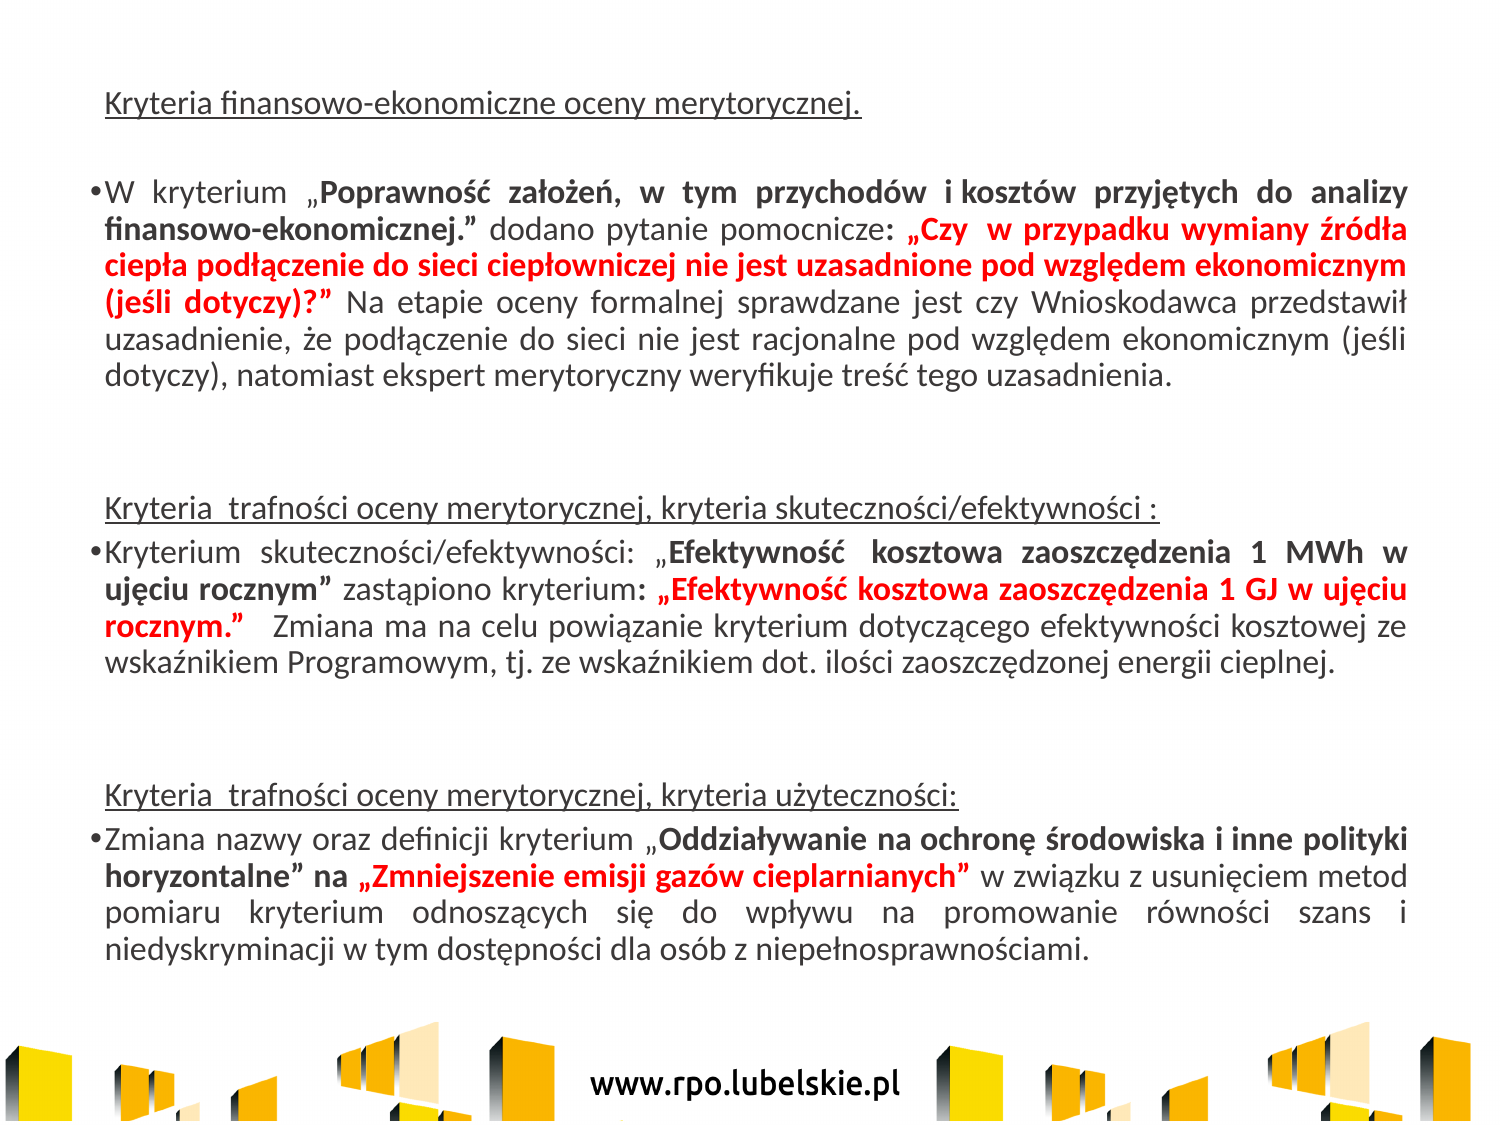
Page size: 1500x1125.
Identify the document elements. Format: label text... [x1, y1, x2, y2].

list Kryteria finansowo-ekonomiczne oceny merytorycznej. W kryterium „Poprawność założeń, w tym przychodów i kosztów przyjętych do analizy finansowo-ekonomicznej.” dodano pytanie pomocnicze: „Czy w przypadku wymiany źródła ciepła podłączenie do sieci ciepłowniczej nie jest uzasadnione pod względem ekonomicznym (jeśli dotyczy)?” Na etapie oceny formalnej sprawdzane jest czy Wnioskodawca przedstawił uzasadnienie, że podłączenie do sieci nie jest racjonalne pod względem ekonomicznym (jeśli dotyczy), natomiast ekspert merytoryczny weryfikuje treść tego uzasadnienia. Kryteria trafności oceny merytorycznej, kryteria skuteczności/efektywności : Kryterium skuteczności/efektywności: „Efektywność kosztowa zaoszczędzenia 1 MWh w ujęciu rocznym” zastąpiono kryterium: „Efektywność kosztowa zaoszczędzenia 1 GJ w ujęciu rocznym.” Zmiana ma na celu powiązanie kryterium dotyczącego efektywności kosztowej ze wskaźnikiem Programowym, tj. ze wskaźnikiem dot. ilości zaoszczędzonej energii cieplnej. Kryteria trafności oceny merytorycznej, kryteria użyteczności: Zmiana nazwy oraz definicji kryterium „Oddziaływanie na ochronę środowiska i inne polityki horyzontalne” na „Zmniejszenie emisji gazów cieplarnianych” w związku z usunięciem metod pomiaru kryterium odnoszących się do wpływu na promowanie równości szans i niedyskryminacji w tym dostępności dla osób z niepełnosprawnościami. [75, 78, 1424, 1012]
picture [0, 0, 1500, 1125]
